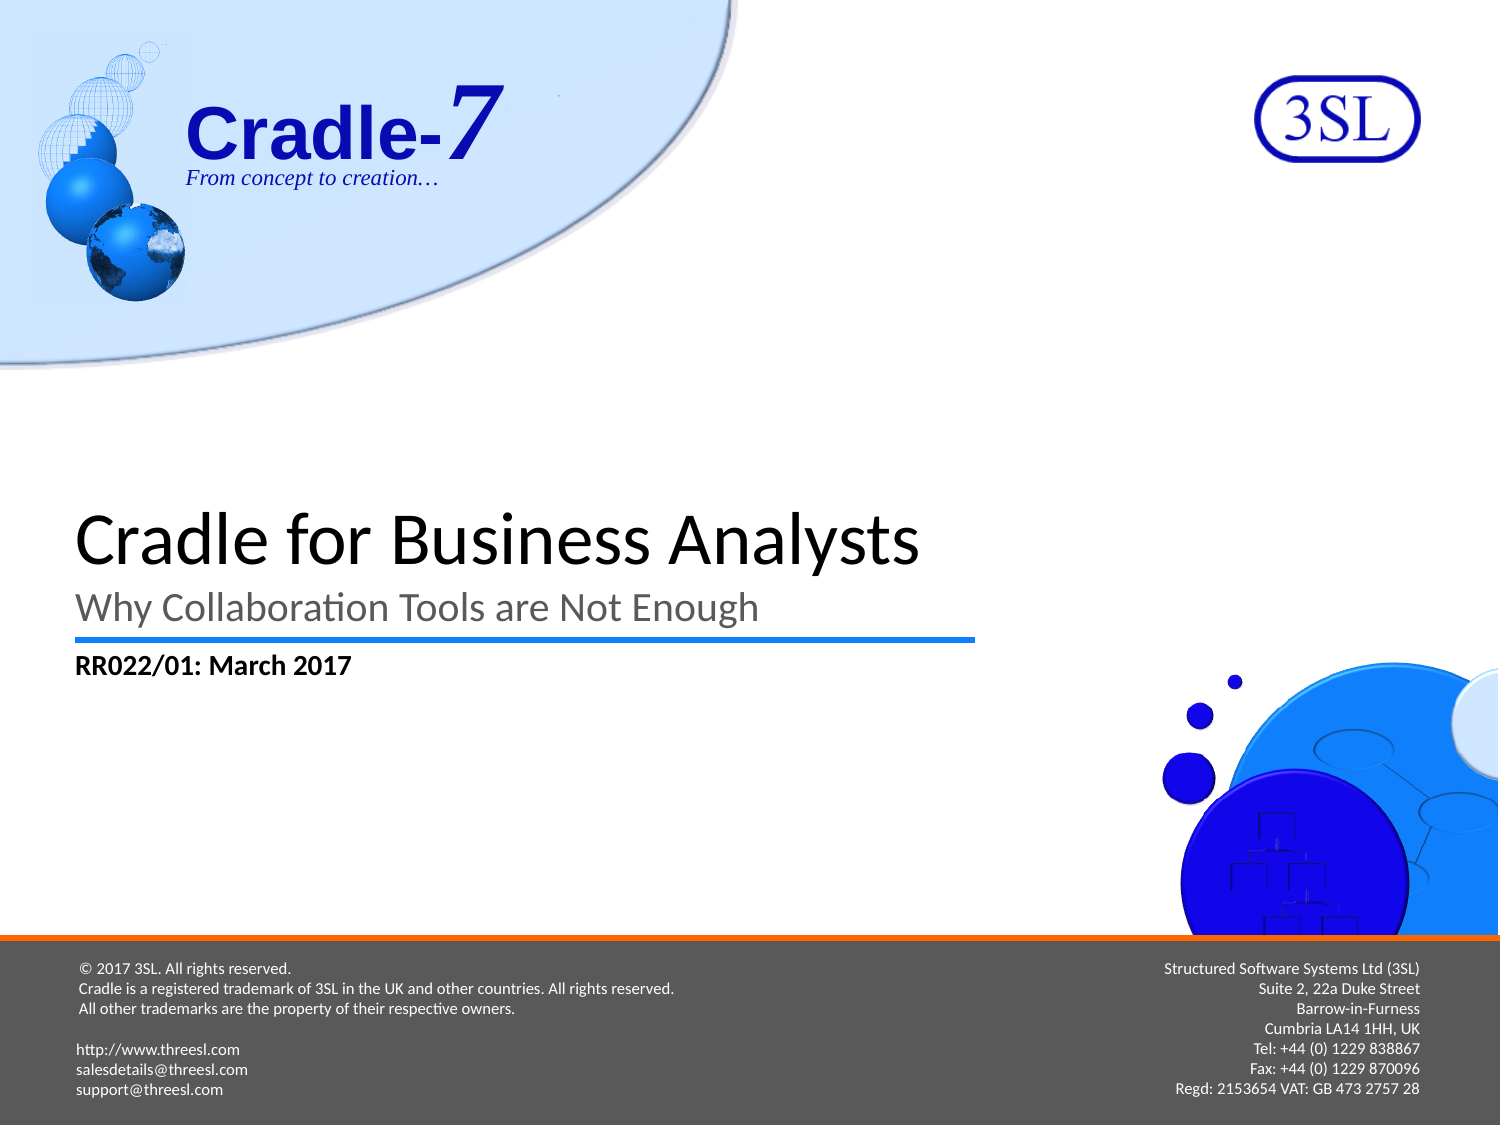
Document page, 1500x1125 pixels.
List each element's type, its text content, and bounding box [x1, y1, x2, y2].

title Cradle for Business Analysts [75, 488, 1425, 579]
picture [1162, 662, 1498, 935]
picture [0, 0, 738, 370]
picture [1253, 74, 1422, 164]
subtitle Why Collaboration Tools are Not Enough [75, 579, 1425, 630]
text_box RR022/01: March 2017 [74, 645, 750, 681]
